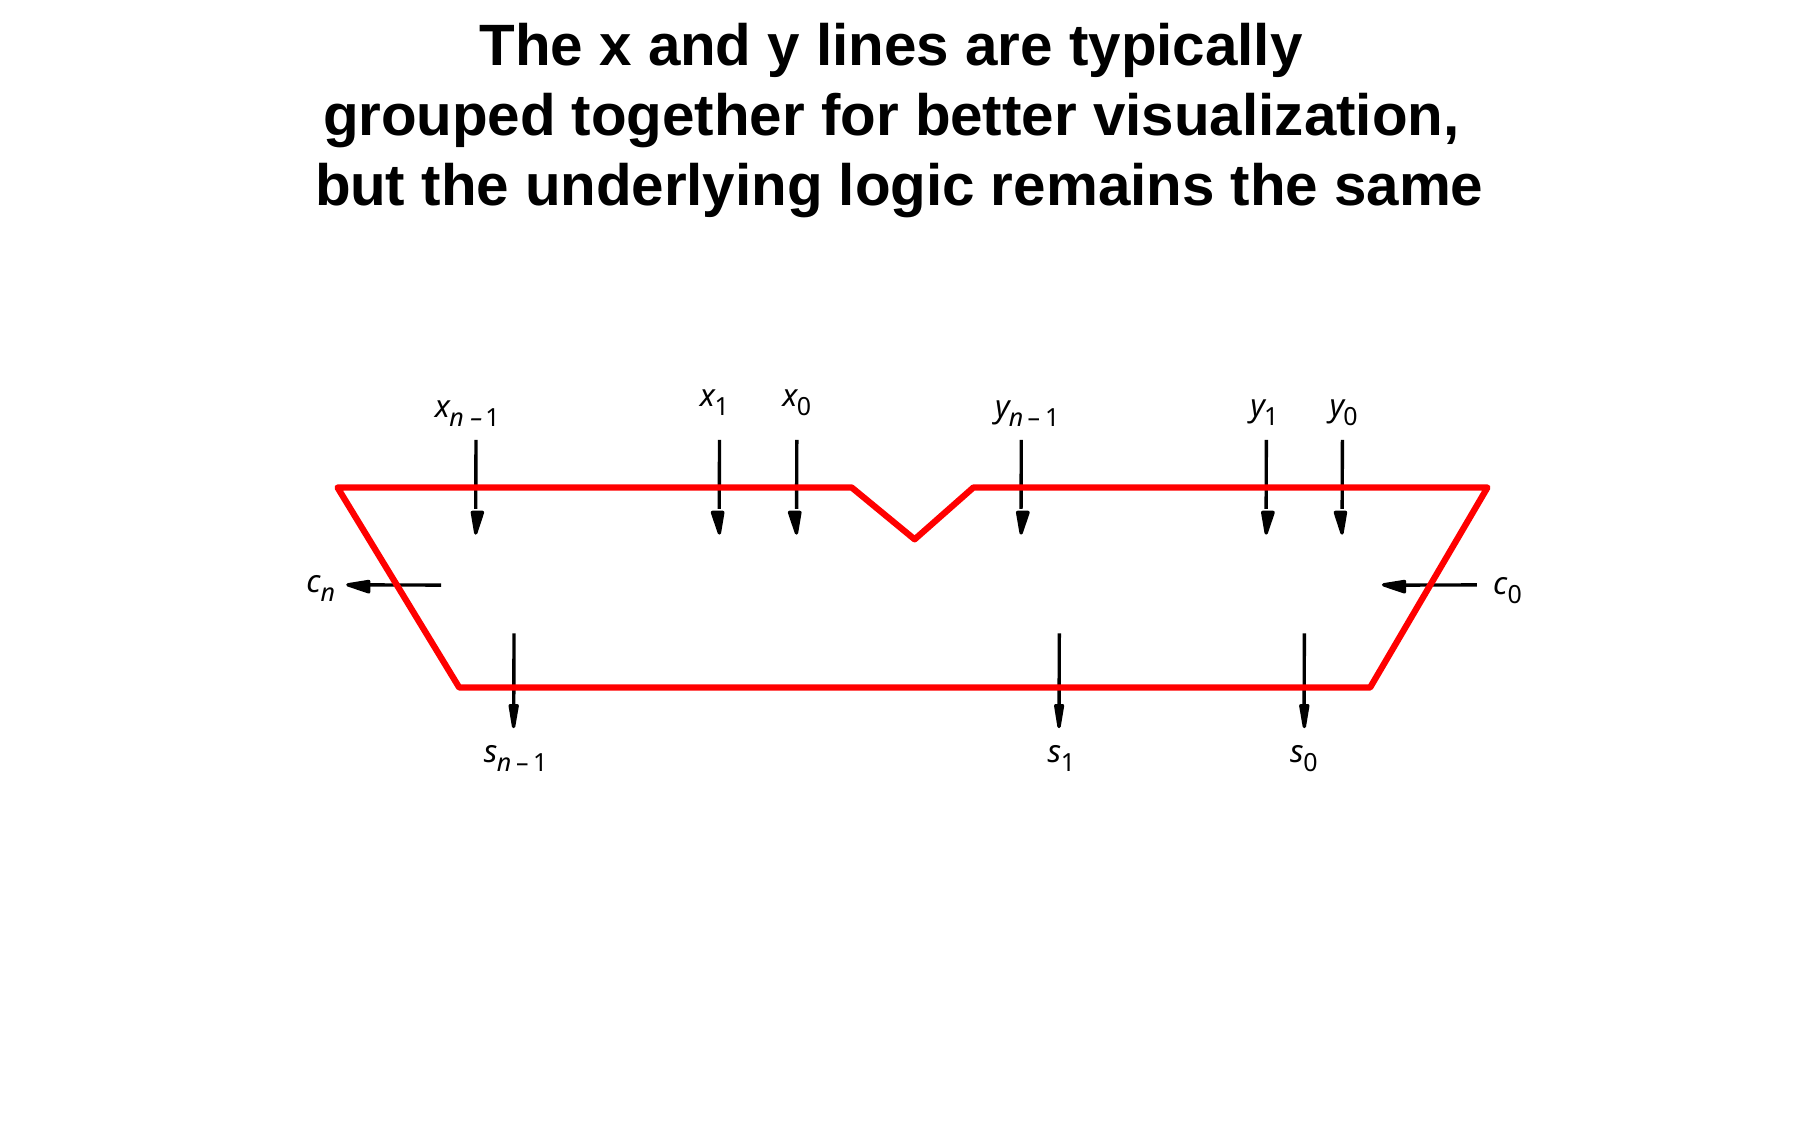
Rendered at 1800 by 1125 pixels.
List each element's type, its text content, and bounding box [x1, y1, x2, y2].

text_box The x and y lines are typically grouped together for better visualization, but the underlying logic remains the same [149, 0, 1650, 250]
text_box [306, 374, 1528, 777]
